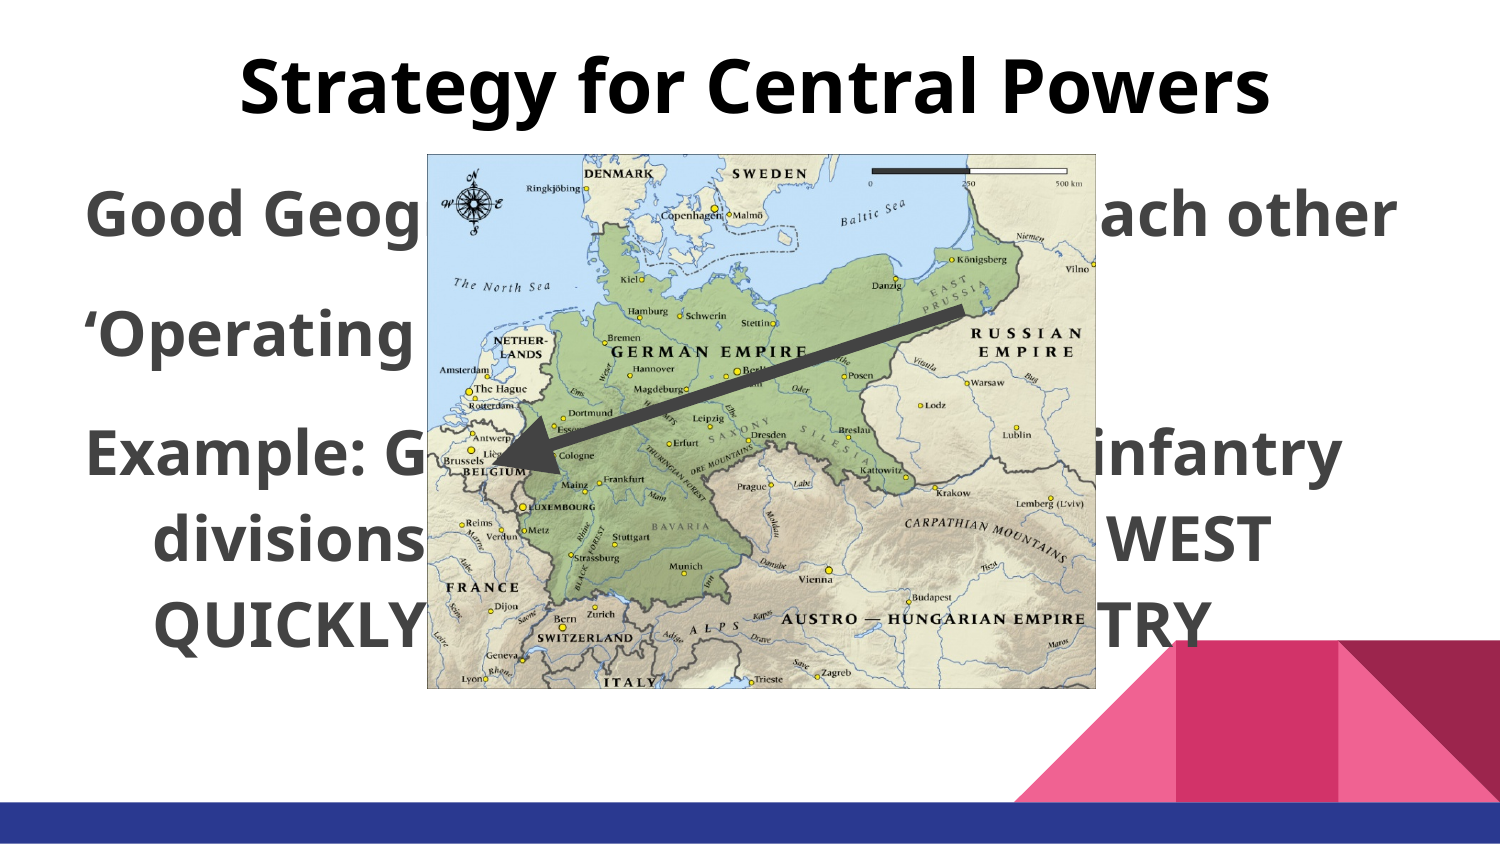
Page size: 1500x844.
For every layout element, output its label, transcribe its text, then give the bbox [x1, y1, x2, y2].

title Strategy for Central Powers [56, 23, 1455, 124]
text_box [491, 309, 965, 465]
picture [427, 154, 1096, 690]
list Good Geographic position with each other ‘Operating on interior lines’ Example: Germany can move 10 infantry divisions from EAST THROUGH WEST QUICKLY THROUGH THE COUNTRY [62, 147, 1461, 696]
